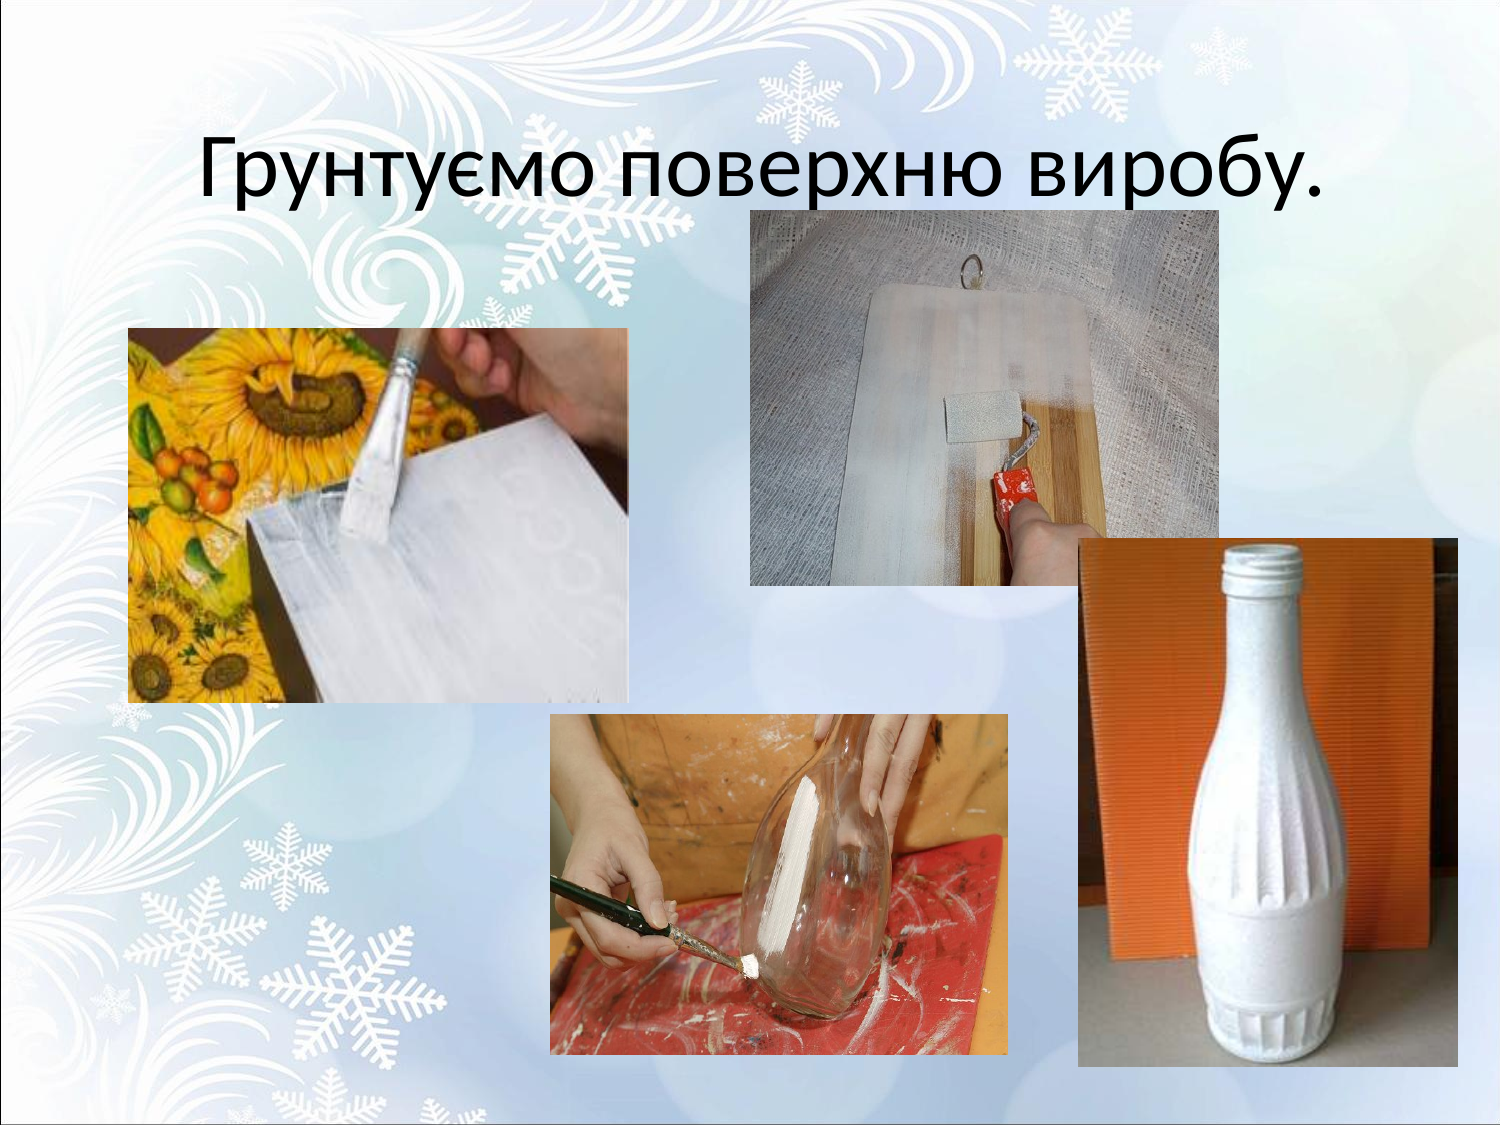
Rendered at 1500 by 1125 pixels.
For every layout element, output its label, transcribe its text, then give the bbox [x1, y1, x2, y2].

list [749, 210, 1219, 587]
title Грунтуємо поверхню виробу. [88, 66, 1439, 255]
picture [0, 0, 1500, 1125]
